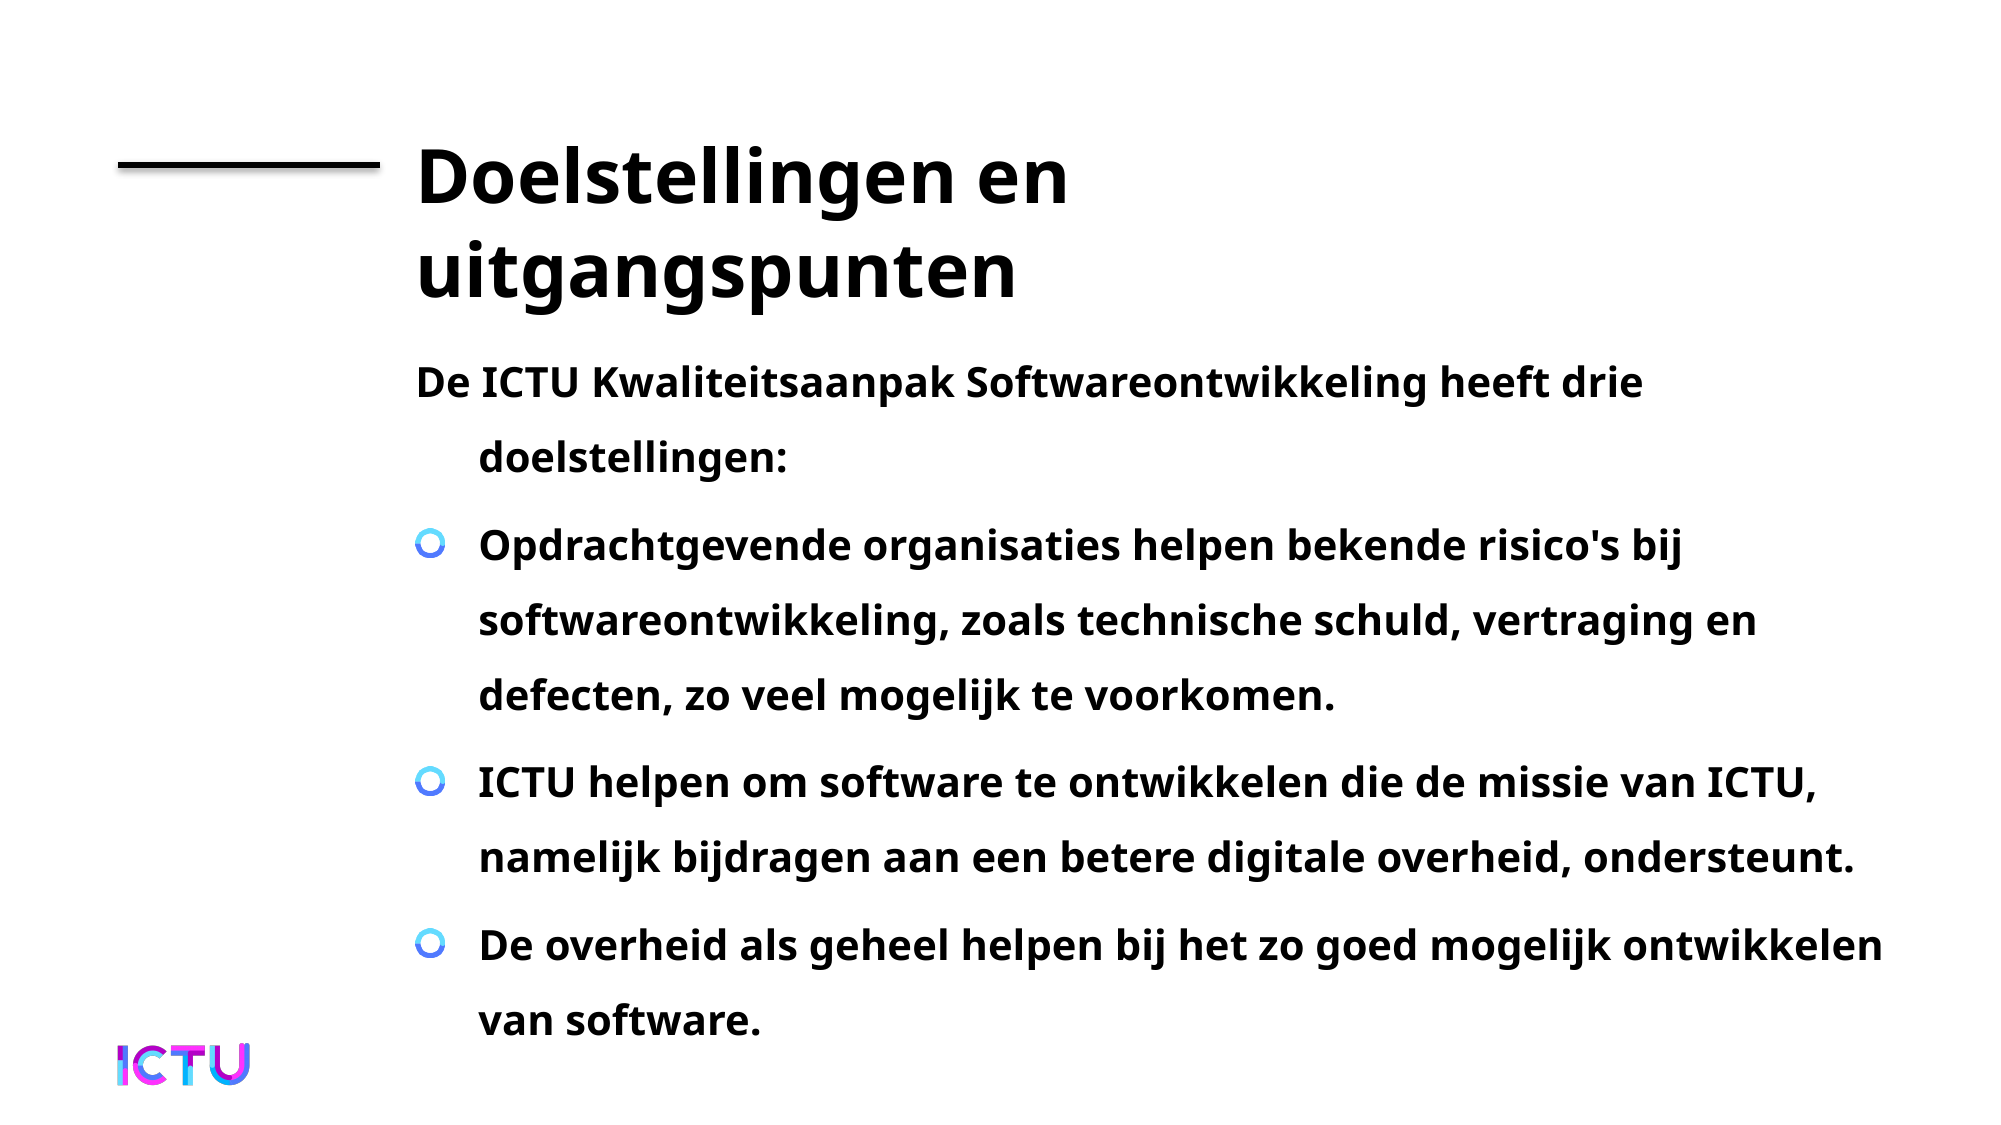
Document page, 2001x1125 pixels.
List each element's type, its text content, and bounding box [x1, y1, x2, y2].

title Doelstellingen en uitgangspunten [415, 125, 1268, 243]
picture [415, 528, 445, 558]
picture [415, 928, 445, 958]
picture [78, 1006, 289, 1125]
picture [415, 766, 445, 796]
list De ICTU Kwaliteitsaanpak Softwareontwikkeling heeft drie doelstellingen: Opdrachtgevende organisaties helpen bekende risico's bij softwareontwikkeling, zoals technische schuld, vertraging en defecten, zo veel mogelijk te voorkomen. ICTU helpen om software te ontwikkelen die de missie van ICTU, namelijk bijdragen aan een betere digitale overheid, ondersteunt. De overheid als geheel helpen bij het zo goed mogelijk ontwikkelen van software. [415, 330, 1886, 934]
